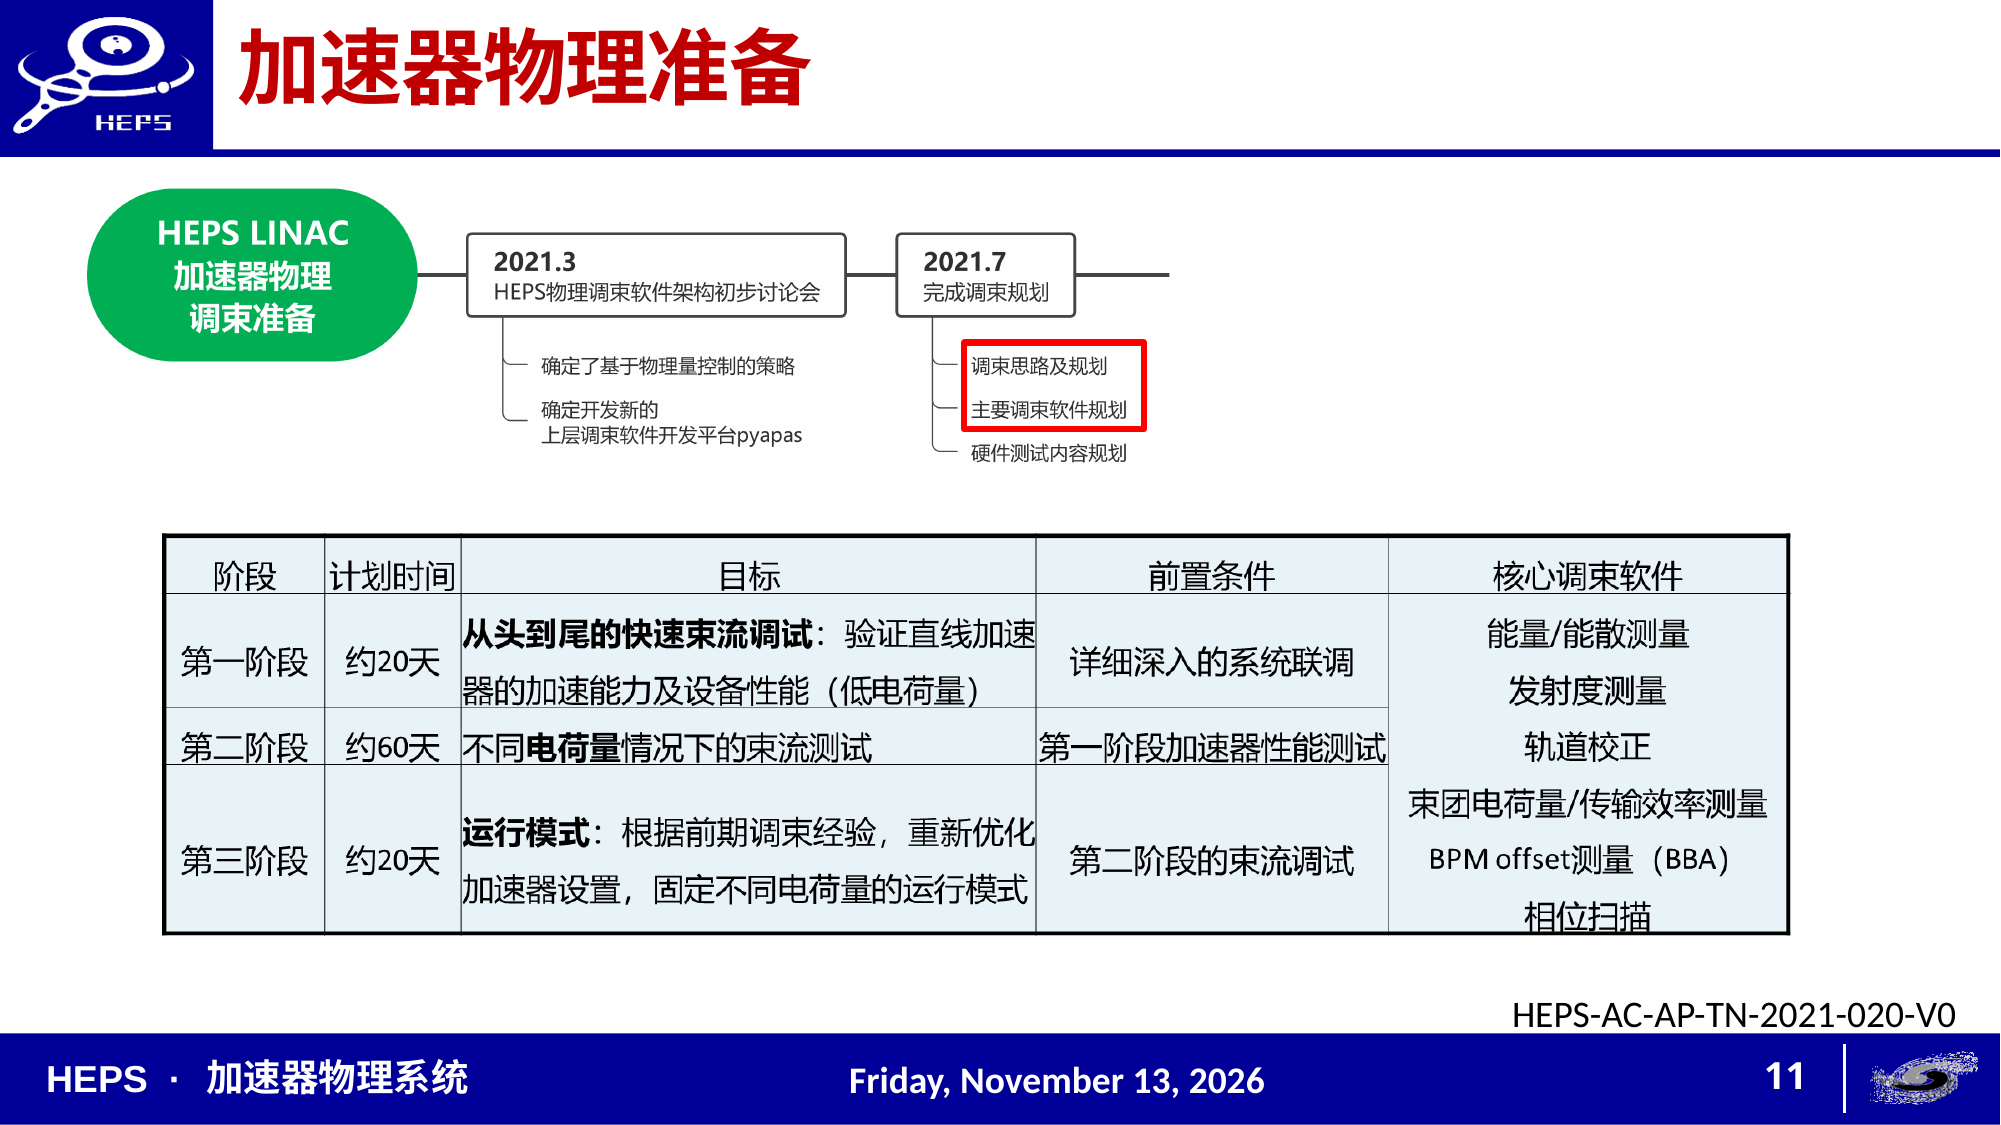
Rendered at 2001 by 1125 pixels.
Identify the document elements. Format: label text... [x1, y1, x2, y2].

title 加速器物理准备 [222, 17, 1981, 127]
picture [161, 533, 1792, 953]
picture [0, 11, 213, 139]
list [5, 160, 1170, 500]
text_box HEPS-AC-AP-TN-2021-020-V0 [1497, 982, 1996, 1043]
